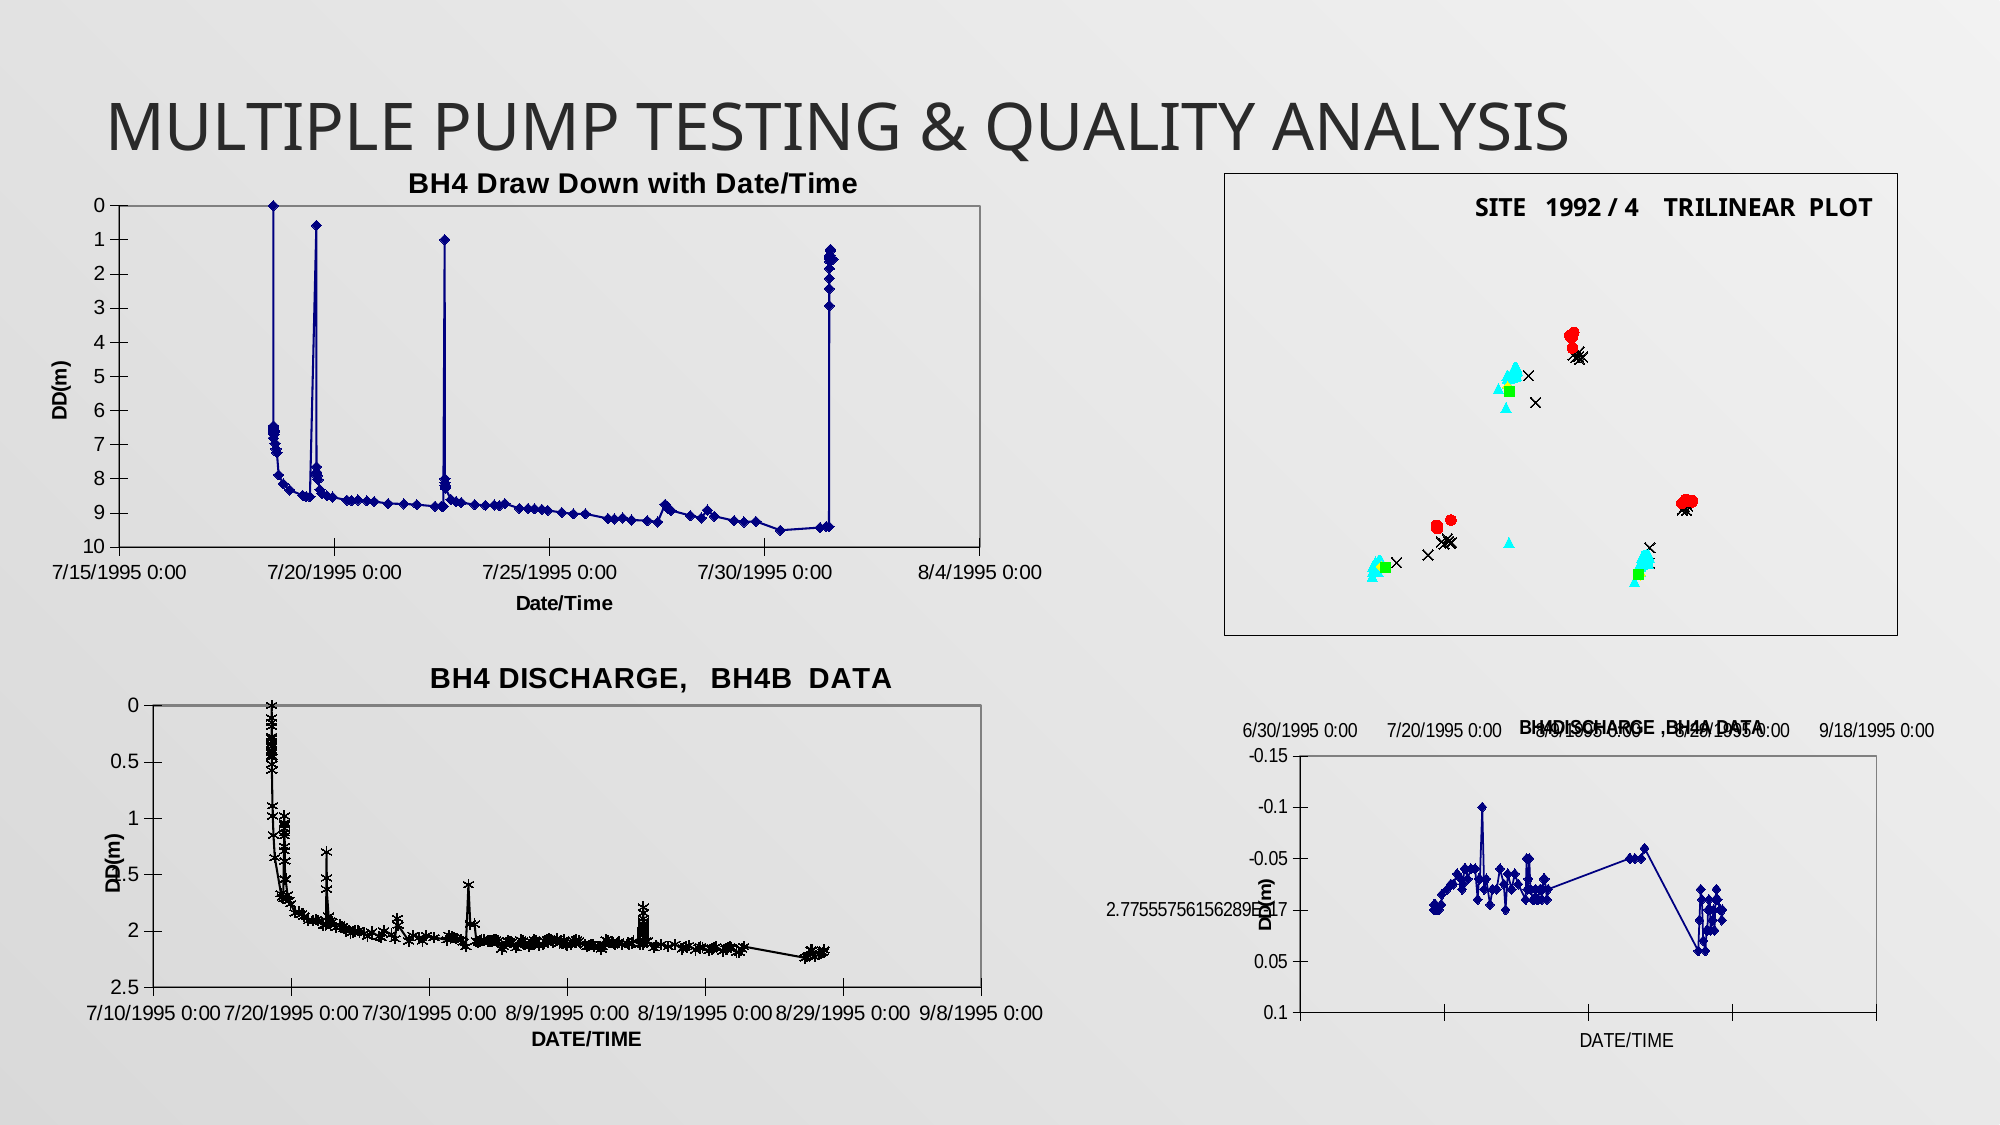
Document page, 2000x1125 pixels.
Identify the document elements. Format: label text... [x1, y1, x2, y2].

chart [1224, 172, 1898, 636]
chart [66, 645, 1094, 1058]
chart [31, 149, 1095, 622]
title Multiple pump testing & quality analysis [90, 45, 1910, 173]
chart [1105, 680, 1957, 1059]
